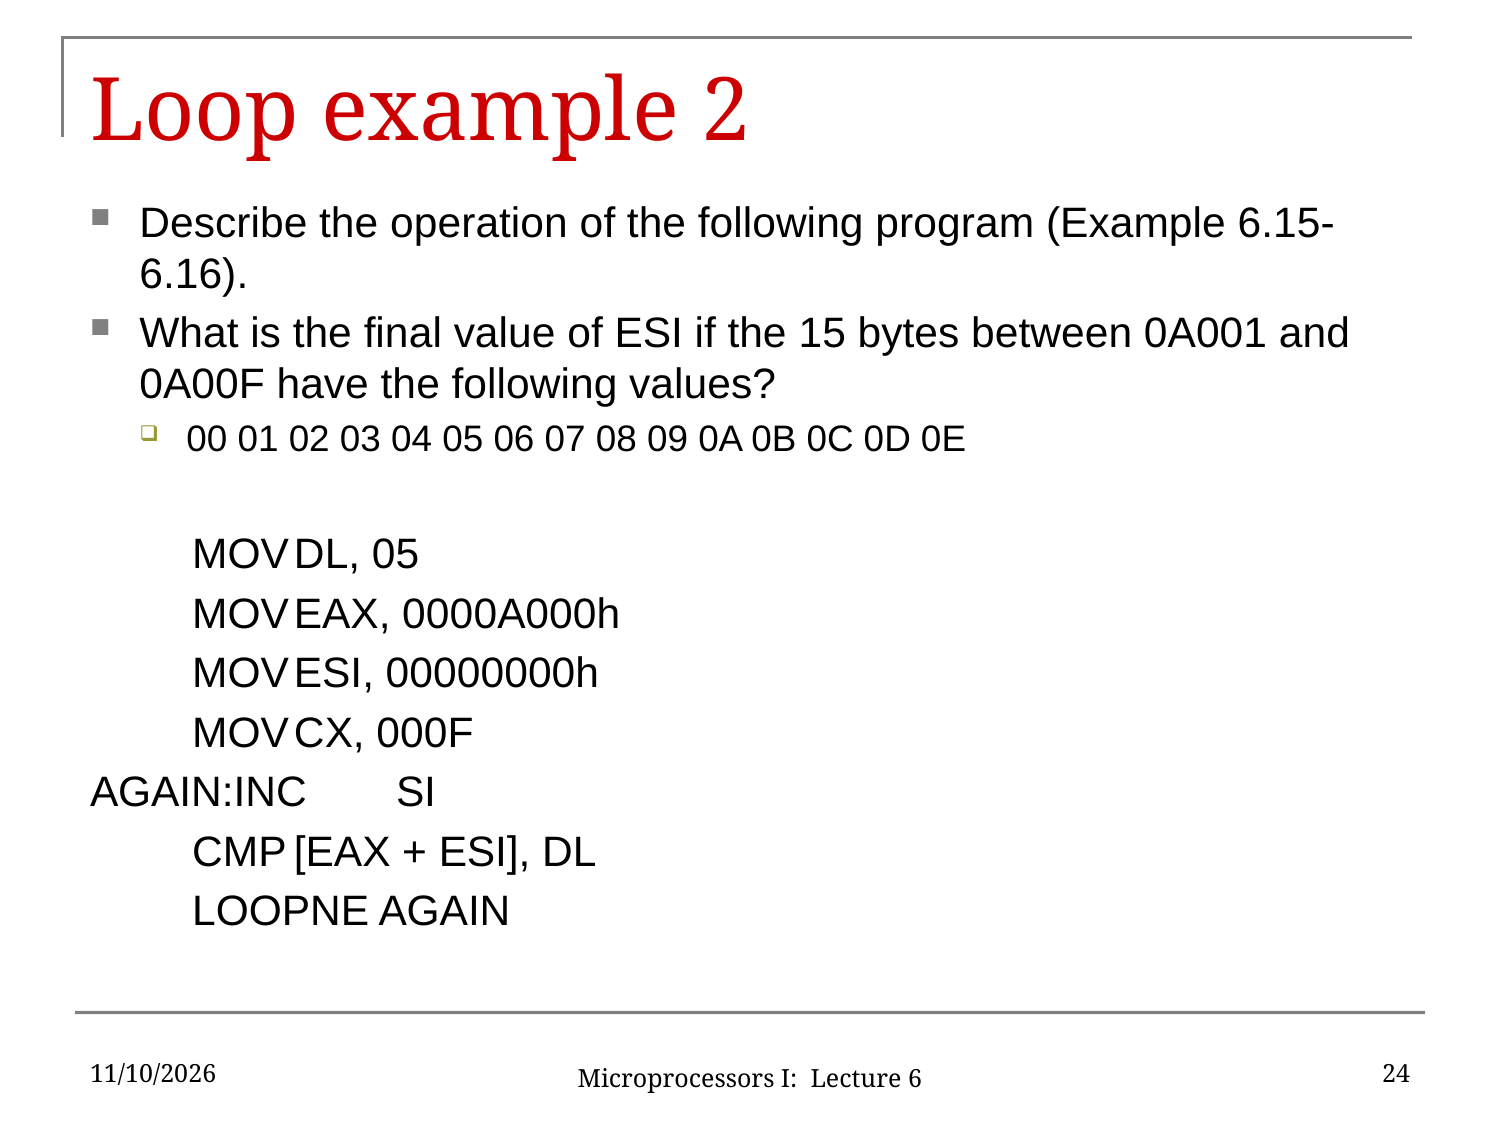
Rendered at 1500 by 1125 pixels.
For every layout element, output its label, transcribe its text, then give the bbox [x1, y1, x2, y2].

title Loop example 2 [75, 45, 1425, 163]
slide_number 24 [1074, 1023, 1426, 1100]
list Describe the operation of the following program (Example 6.15-6.16). What is the final value of ESI if the 15 bytes between 0A001 and 0A00F have the following values? 00 01 02 03 04 05 06 07 08 09 0A 0B 0C 0D 0E MOV DL, 05 MOV EAX, 0000A000h MOV ESI, 00000000h MOV CX, 000F AGAIN:INC SI CMP [EAX + ESI], DL LOOPNE AGAIN [75, 187, 1425, 1006]
footer Microprocessors I: Lecture 6 [512, 1024, 988, 1101]
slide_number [74, 1023, 426, 1100]
